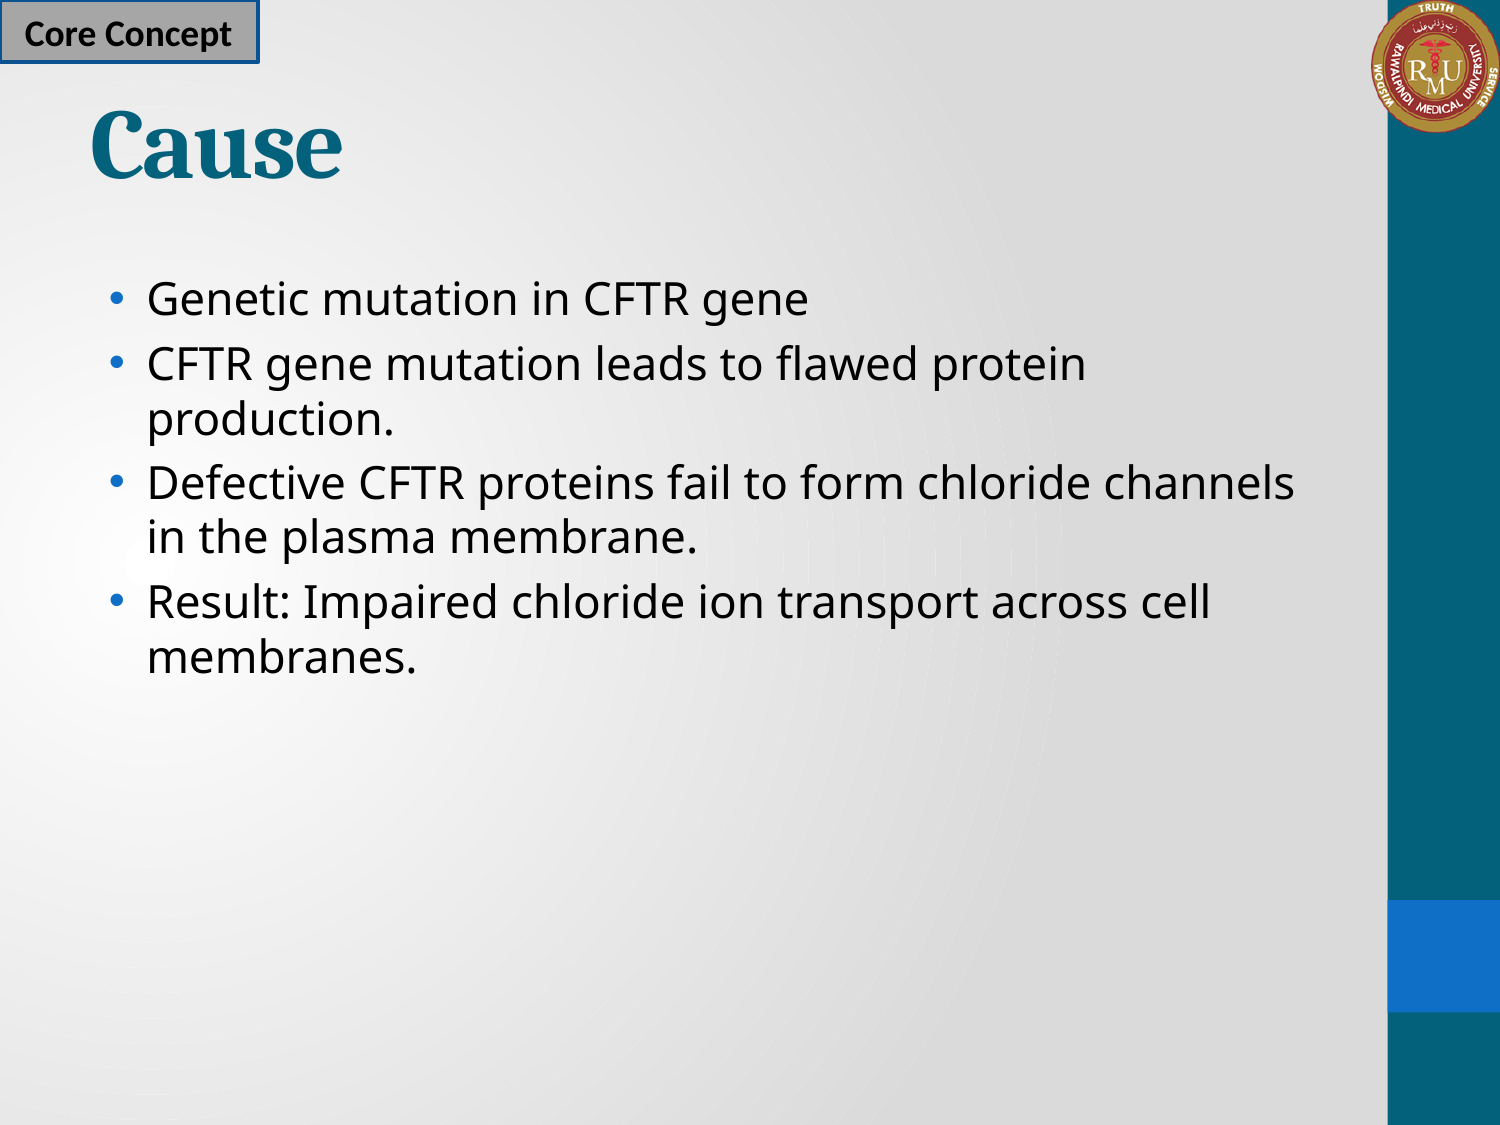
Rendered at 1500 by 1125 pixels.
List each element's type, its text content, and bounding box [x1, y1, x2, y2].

picture [1370, 0, 1500, 133]
title Cause [75, 45, 1325, 233]
list Genetic mutation in CFTR gene CFTR gene mutation leads to flawed protein production. Defective CFTR proteins fail to form chloride channels in the plasma membrane. Result: Impaired chloride ion transport across cell membranes. [75, 262, 1325, 1050]
text_box Core Concept [0, 0, 260, 64]
